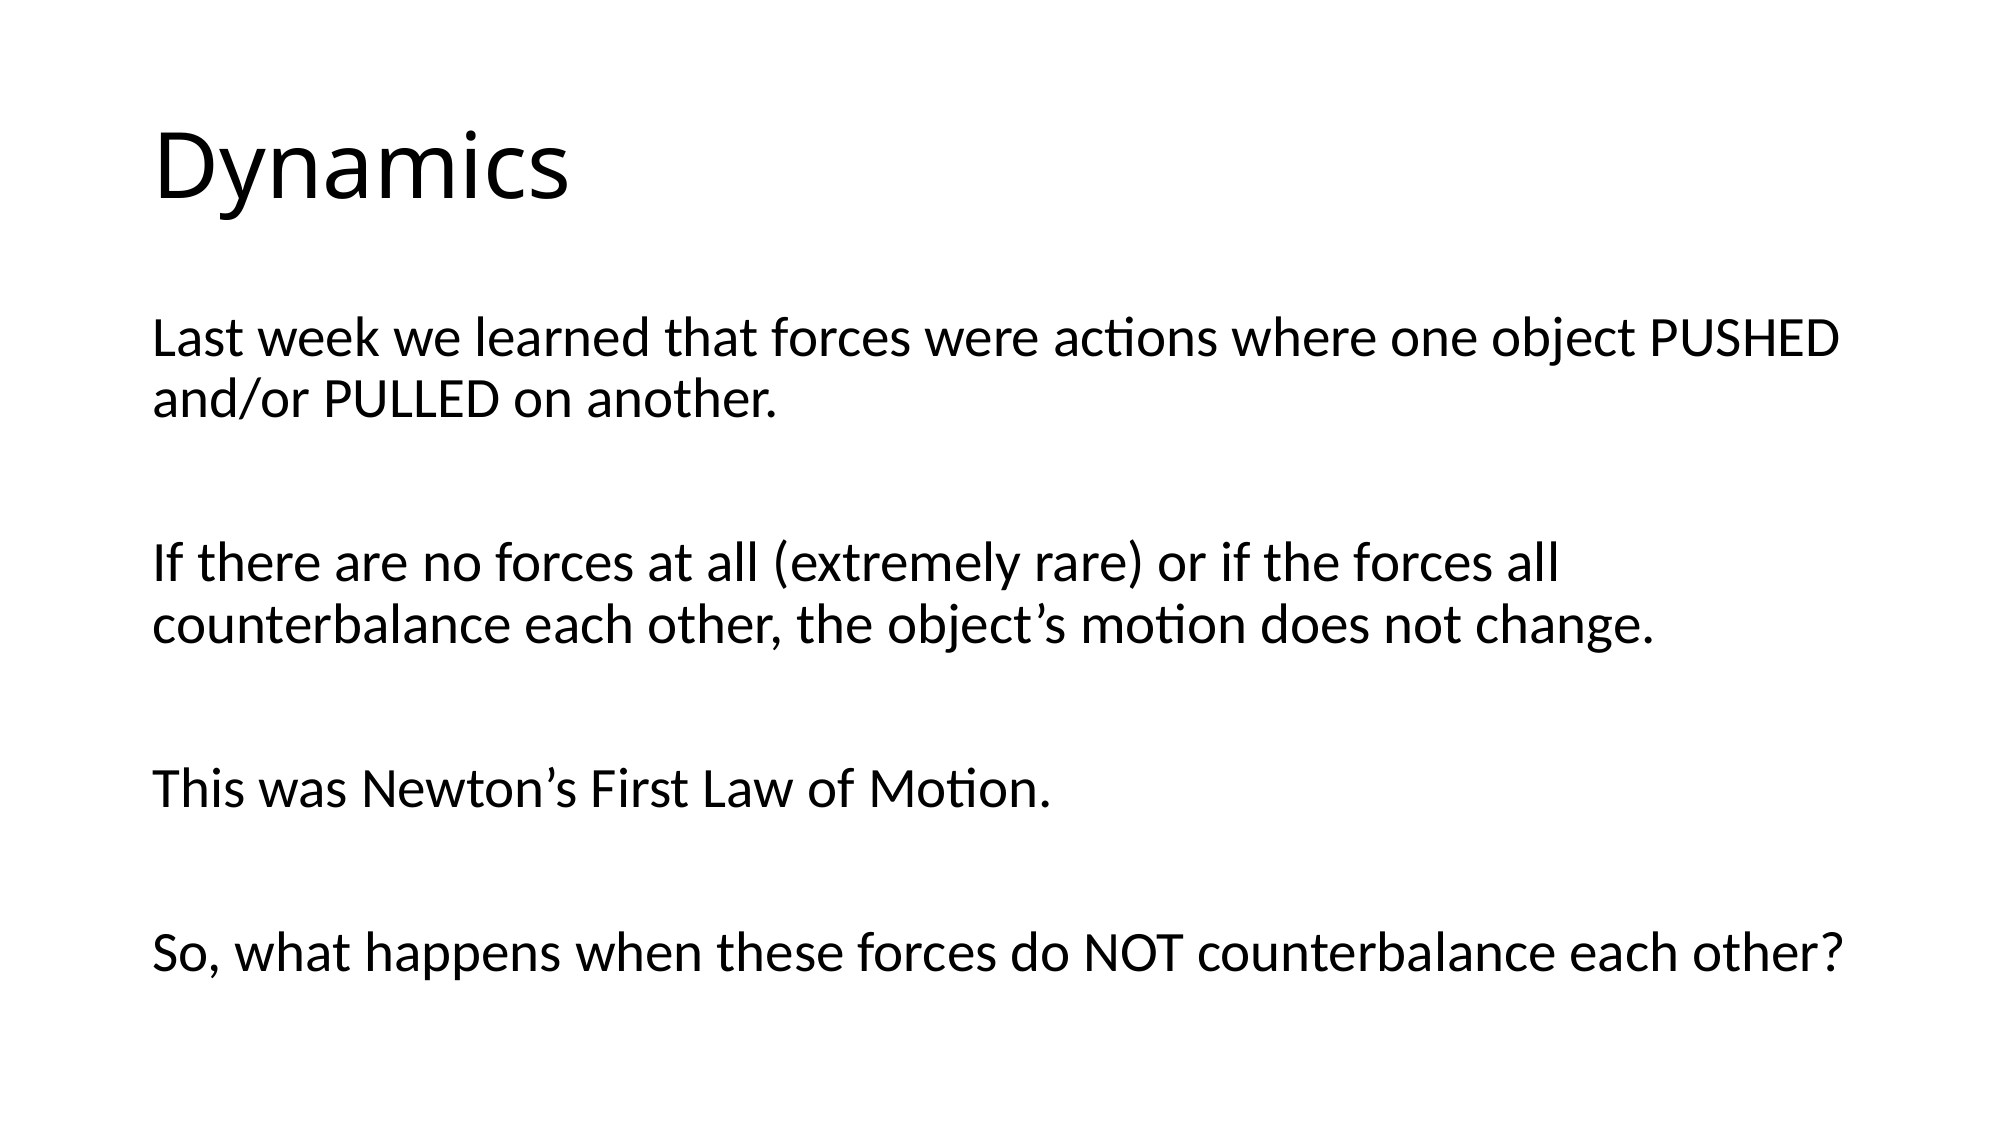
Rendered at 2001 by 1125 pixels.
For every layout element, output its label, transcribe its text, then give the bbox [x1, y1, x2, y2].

title Dynamics [137, 59, 1863, 278]
list Last week we learned that forces were actions where one object PUSHED and/or PULLED on another. If there are no forces at all (extremely rare) or if the forces all counterbalance each other, the object’s motion does not change. This was Newton’s First Law of Motion. So, what happens when these forces do NOT counterbalance each other? [137, 299, 1863, 1014]
